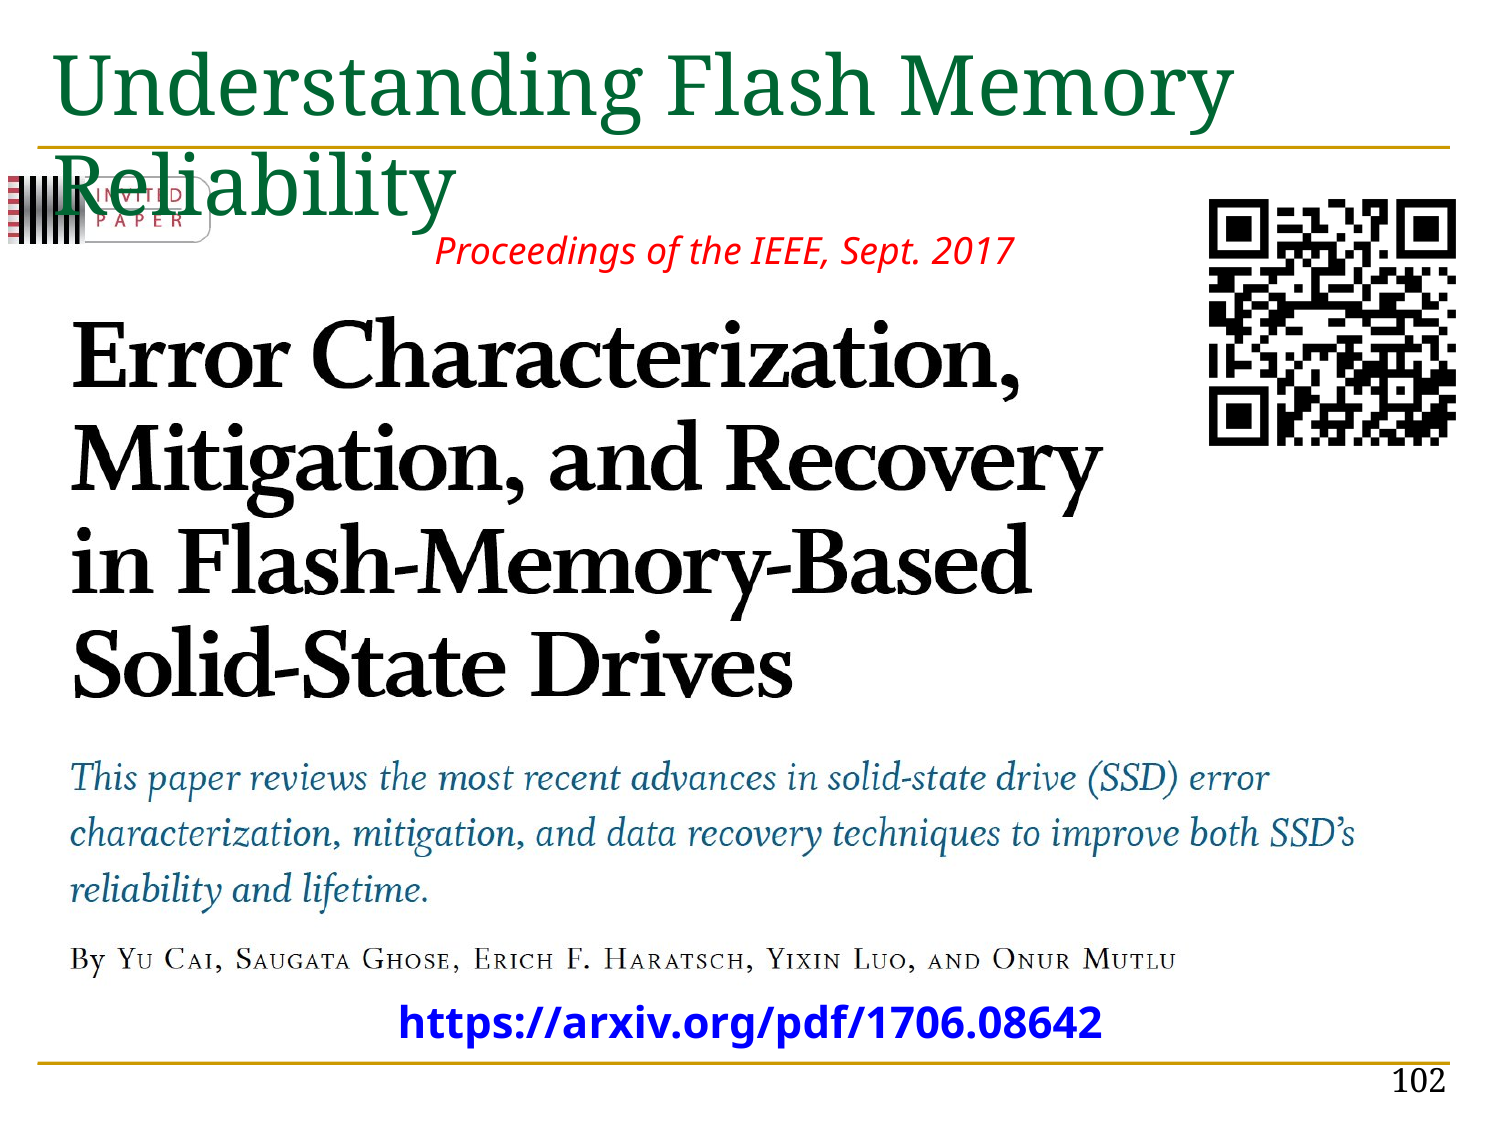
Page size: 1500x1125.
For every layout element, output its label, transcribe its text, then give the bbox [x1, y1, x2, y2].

text_box https://arxiv.org/pdf/1706.08642 [265, 998, 1258, 1062]
slide_number 102 [1111, 1036, 1462, 1112]
title Understanding Flash Memory Reliability [37, 24, 1500, 200]
picture [8, 155, 1490, 990]
